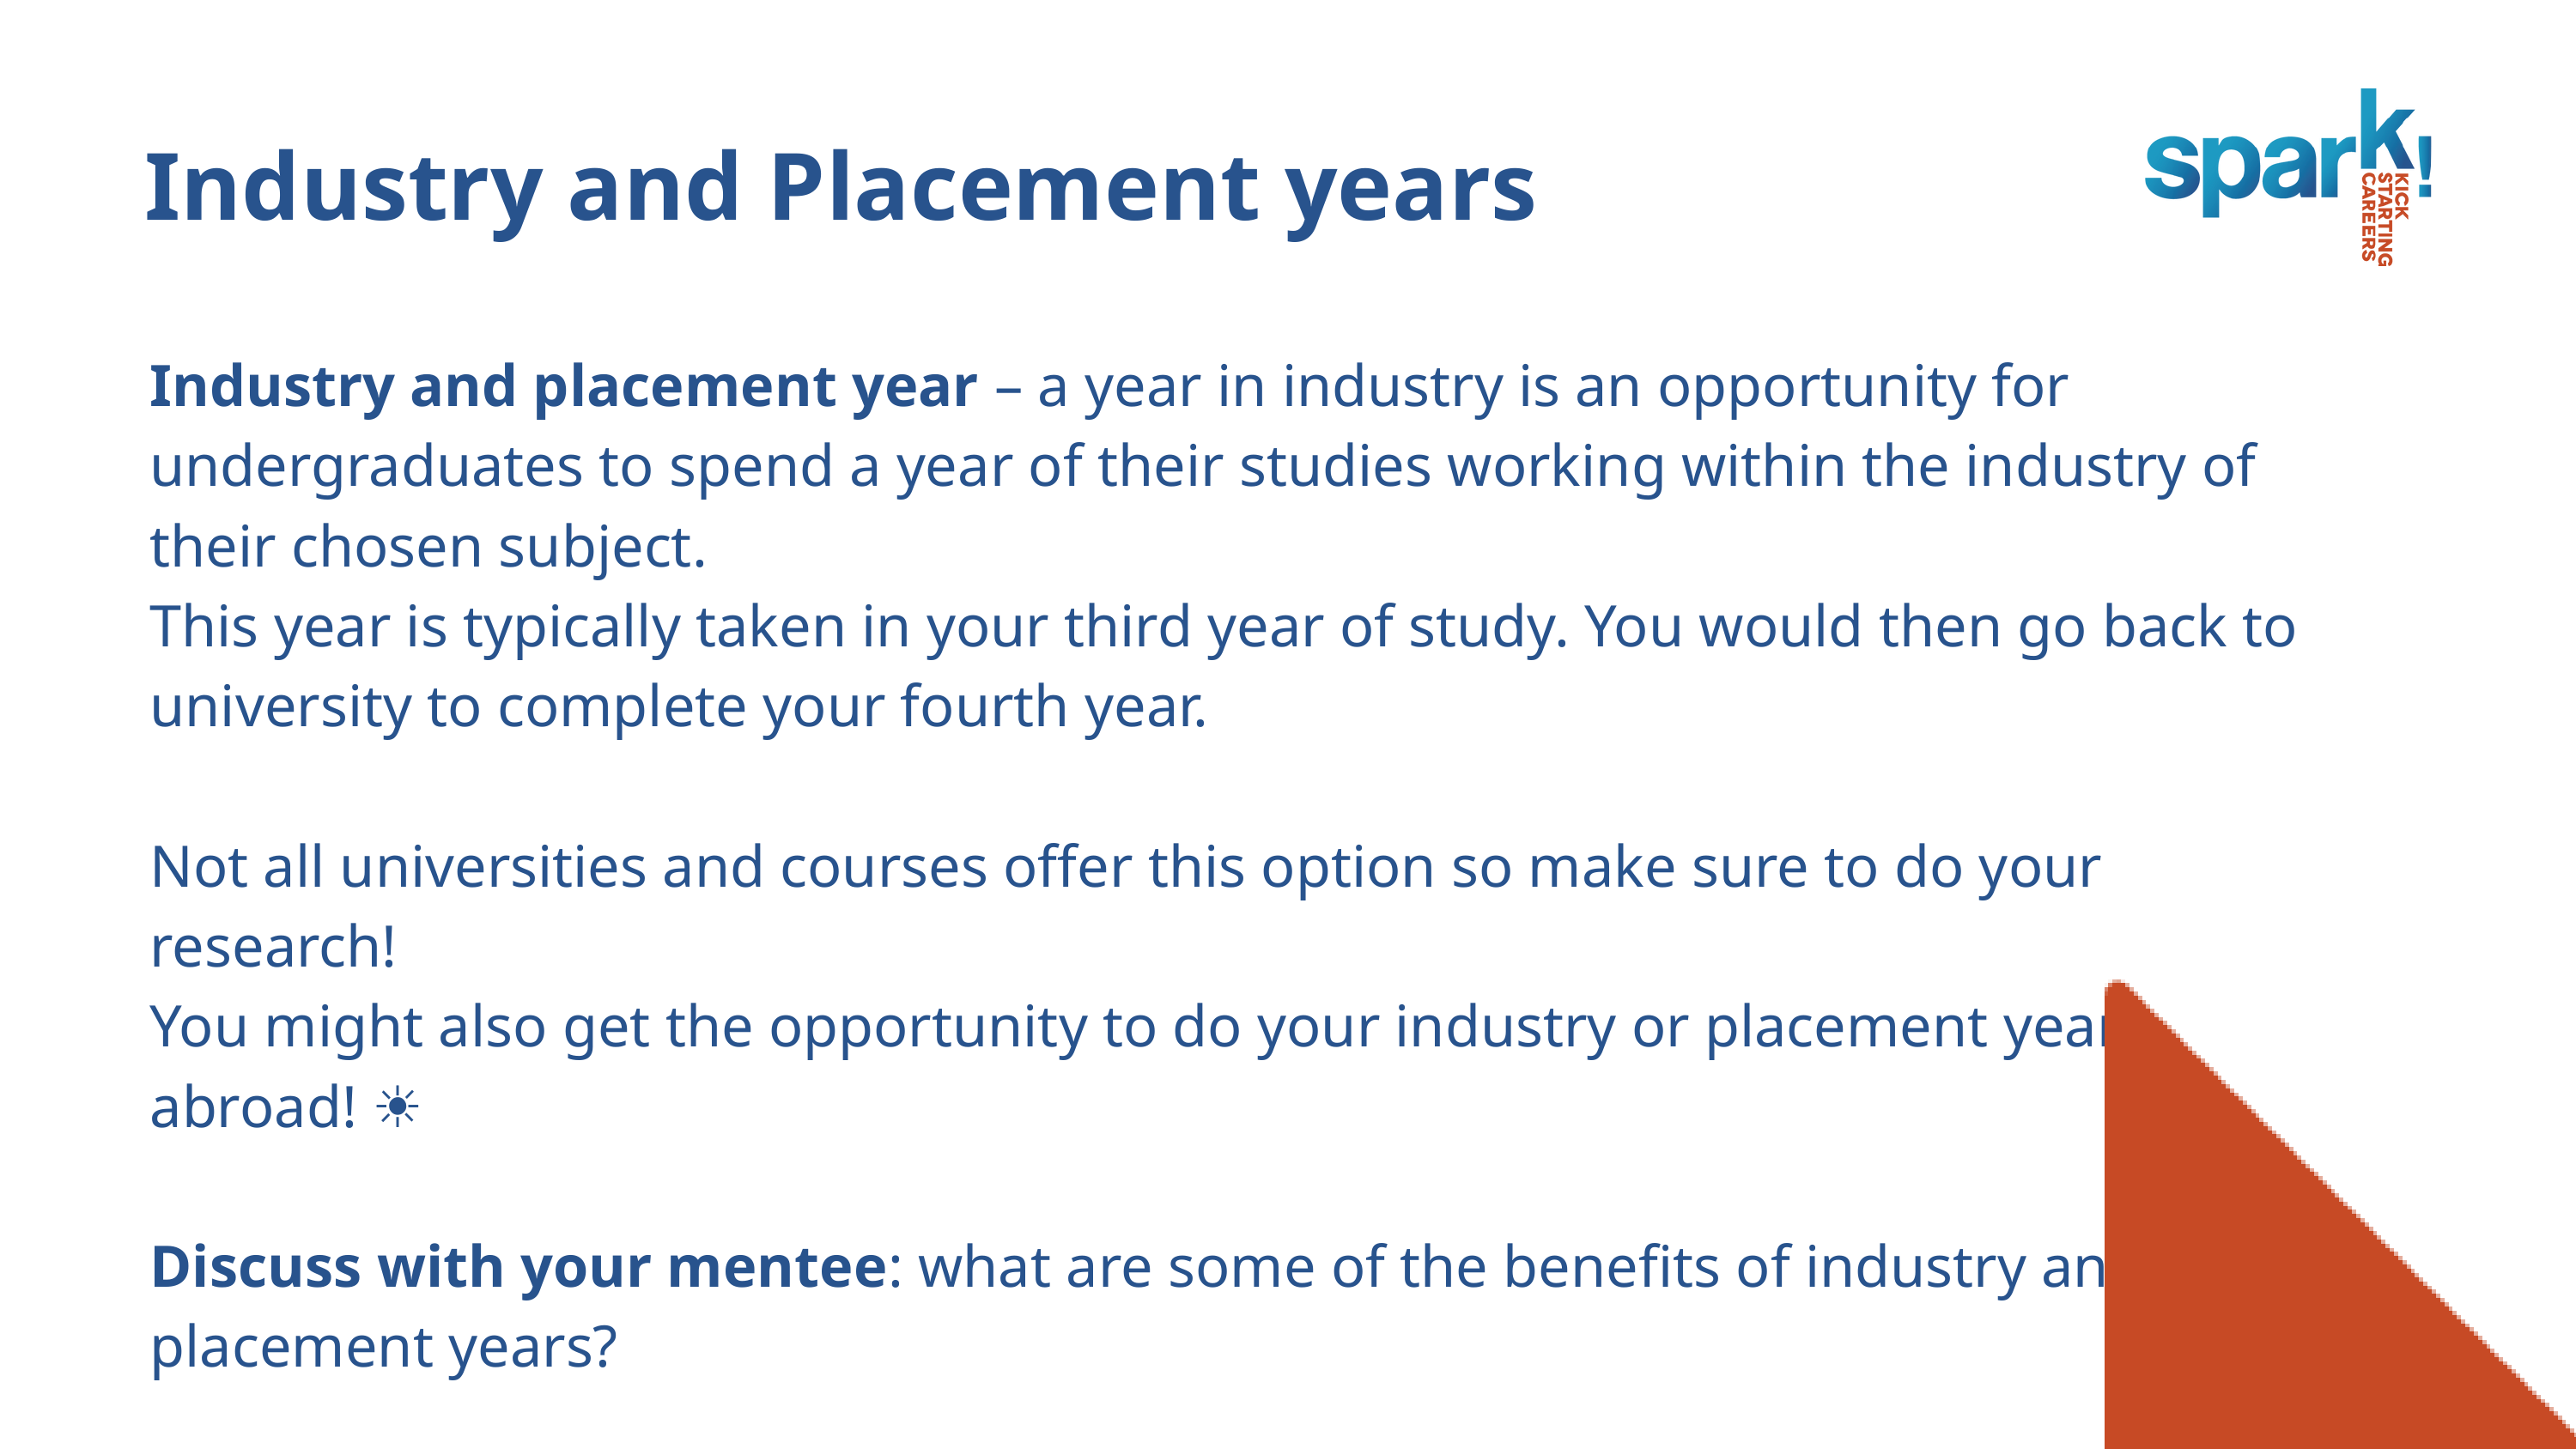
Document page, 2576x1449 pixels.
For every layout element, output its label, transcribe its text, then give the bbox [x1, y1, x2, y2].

text_box Industry and Placement years [144, 107, 1694, 239]
text_box [2105, 979, 2576, 1449]
text_box Industry and placement year – a year in industry is an opportunity for undergraduates to spend a year of their studies working within the industry of their chosen subject. This year is typically taken in your third year of study. You would then go back to university to complete your fourth year. Not all universities and courses offer this option so make sure to do your research! You might also get the opportunity to do your industry or placement year abroad! ☀ Discuss with your mentee: what are some of the benefits of industry and placement years? [149, 258, 2336, 1449]
text_box [2145, 88, 2432, 266]
